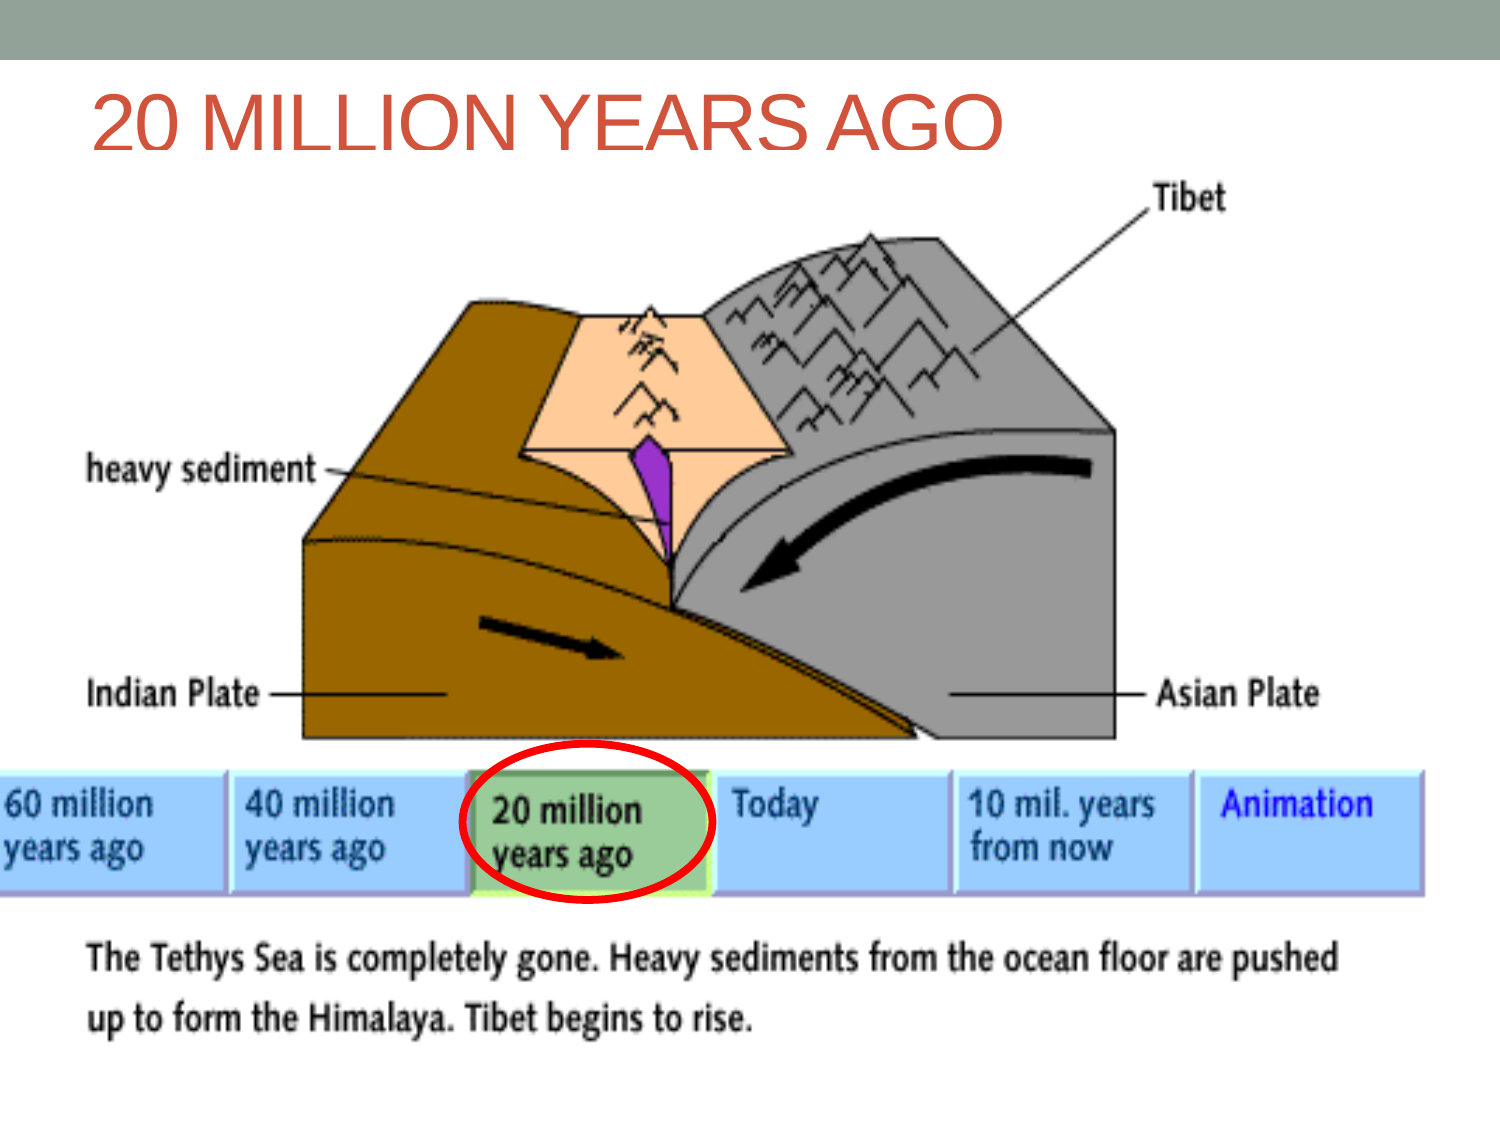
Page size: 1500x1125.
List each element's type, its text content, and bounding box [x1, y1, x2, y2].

title 20 MILLION YEARS AGO [75, 37, 1425, 147]
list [0, 149, 1500, 1125]
